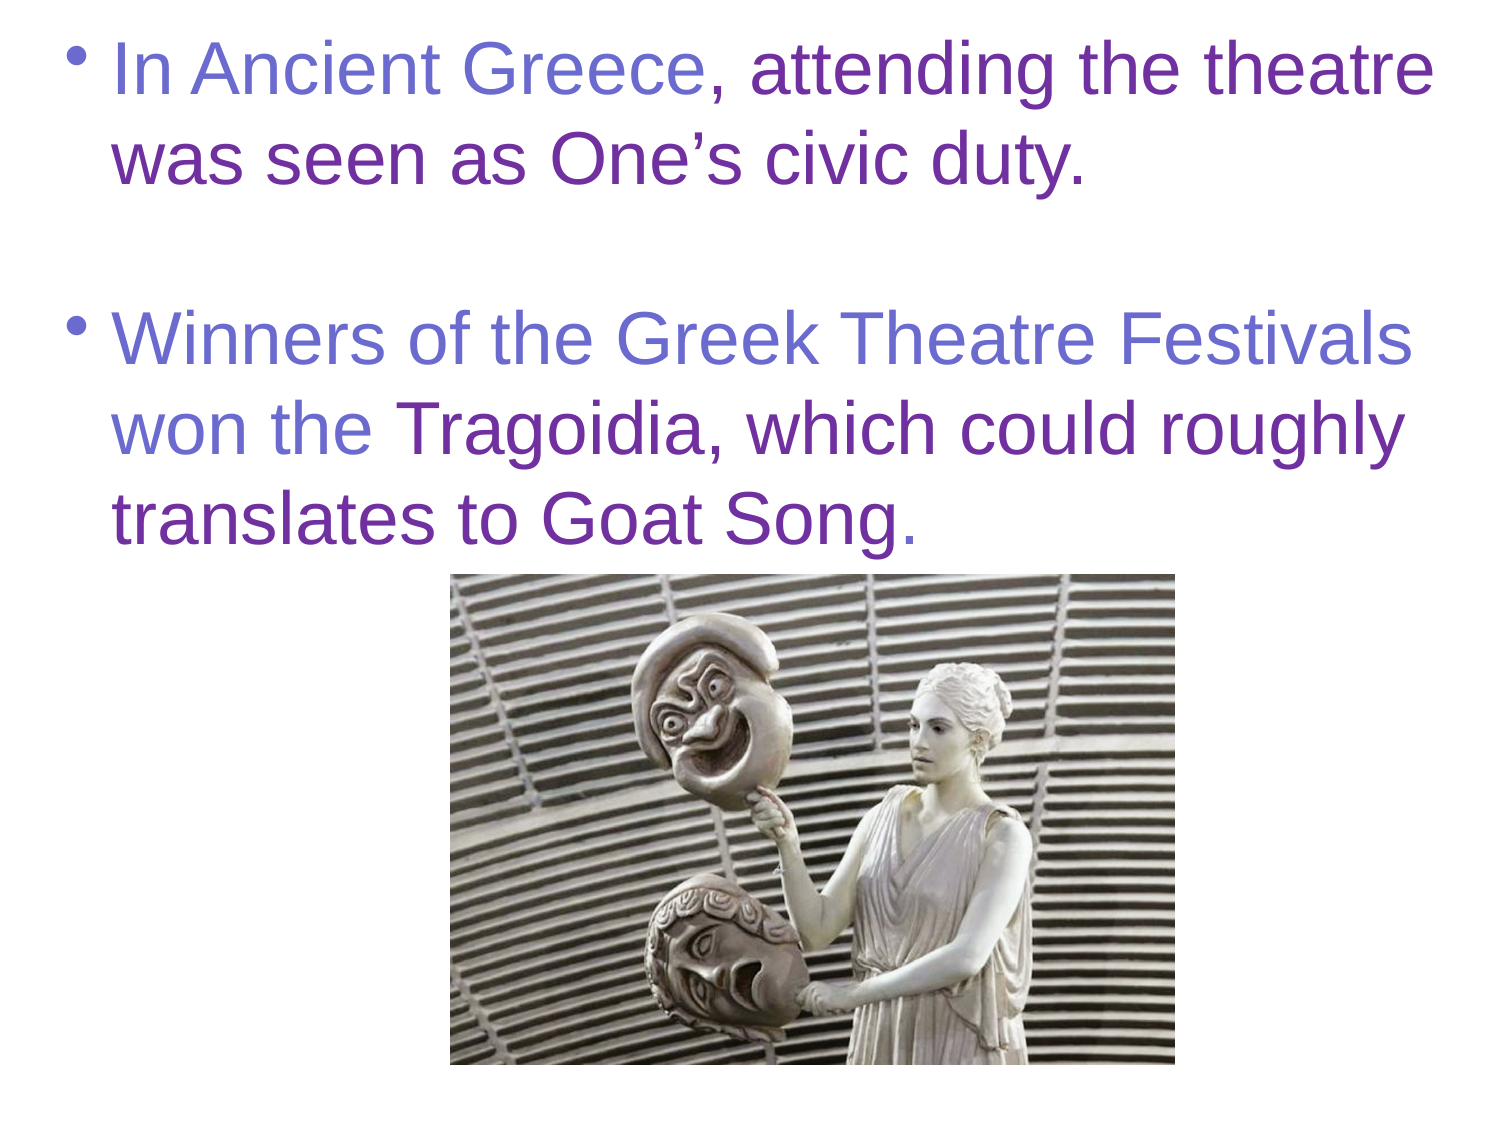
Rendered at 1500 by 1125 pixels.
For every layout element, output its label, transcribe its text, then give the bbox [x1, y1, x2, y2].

picture [449, 574, 1175, 1065]
text_box In Ancient Greece, attending the theatre was seen as One’s civic duty. Winners of the Greek Theatre Festivals won the Tragoidia, which could roughly translates to Goat Song. [49, 12, 1463, 658]
